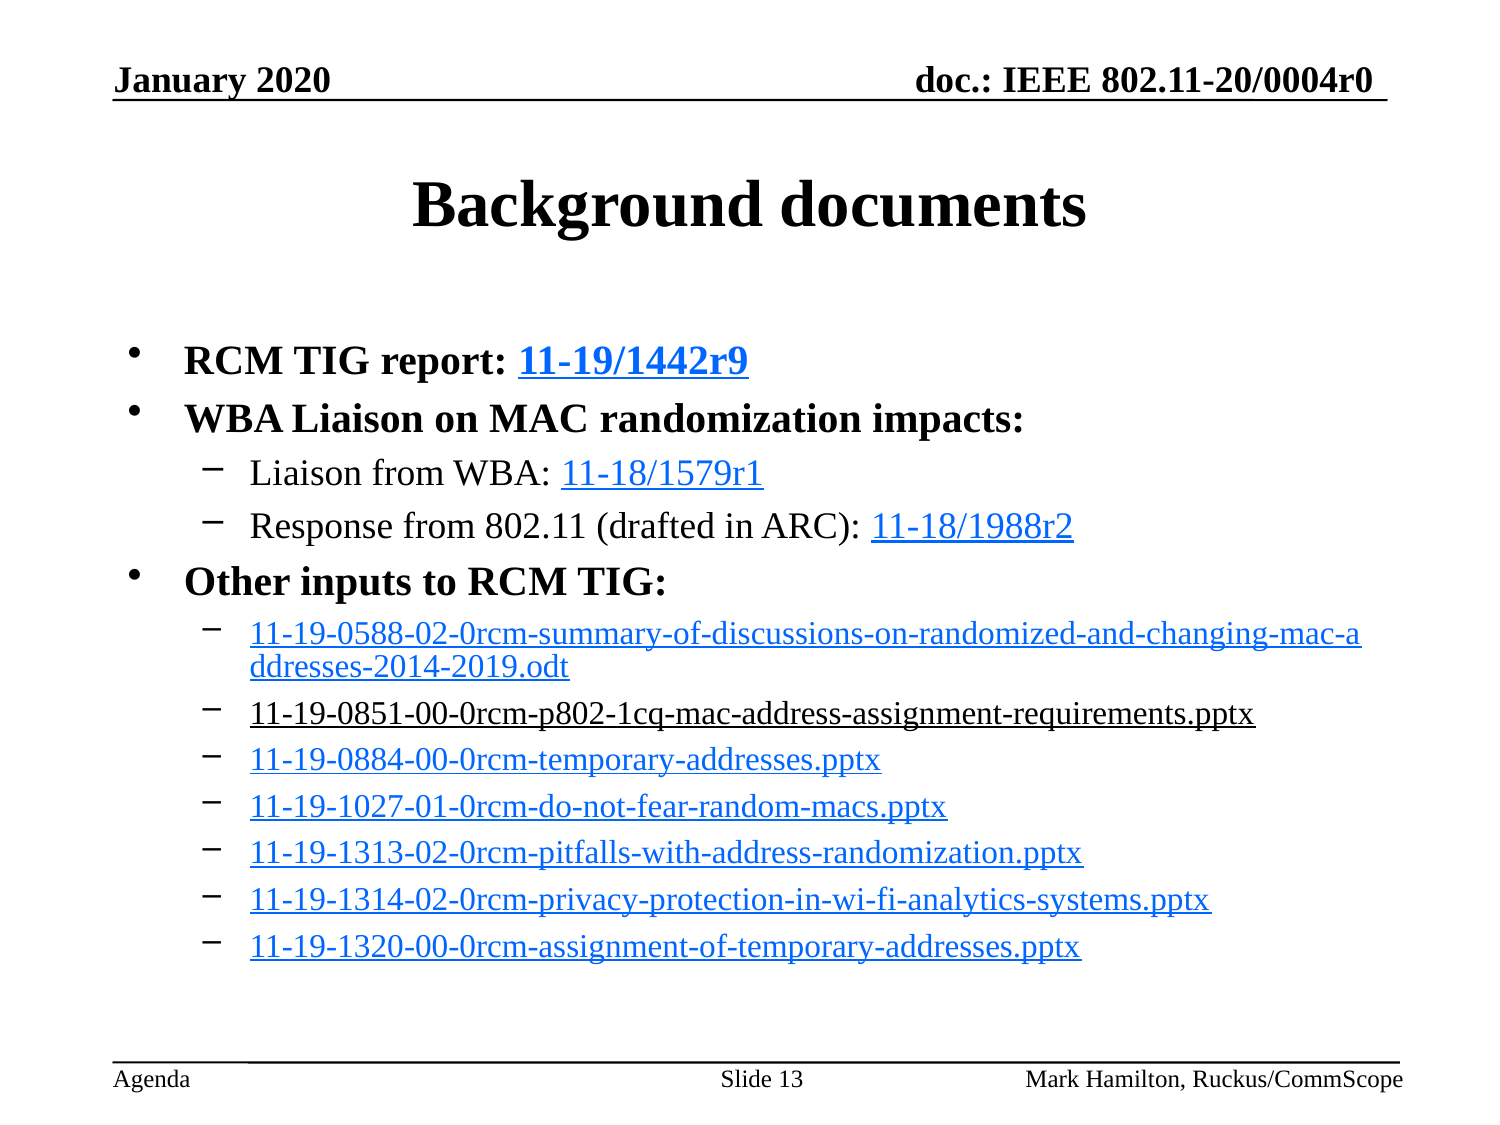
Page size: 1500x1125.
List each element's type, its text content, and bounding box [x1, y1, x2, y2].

title Background documents [112, 112, 1388, 288]
list RCM TIG report: 11-19/1442r9 WBA Liaison on MAC randomization impacts: Liaison from WBA: 11-18/1579r1 Response from 802.11 (drafted in ARC): 11-18/1988r2 Other inputs to RCM TIG: 11-19-0588-02-0rcm-summary-of-discussions-on-randomized-and-changing-mac-addresses-2014-2019.odt 11-19-0851-00-0rcm-p802-1cq-mac-address-assignment-requirements.pptx 11-19-0884-00-0rcm-temporary-addresses.pptx 11-19-1027-01-0rcm-do-not-fear-random-macs.pptx 11-19-1313-02-0rcm-pitfalls-with-address-randomization.pptx 11-19-1314-02-0rcm-privacy-protection-in-wi-fi-analytics-systems.pptx 11-19-1320-00-0rcm-assignment-of-temporary-addresses.pptx [112, 324, 1388, 1000]
